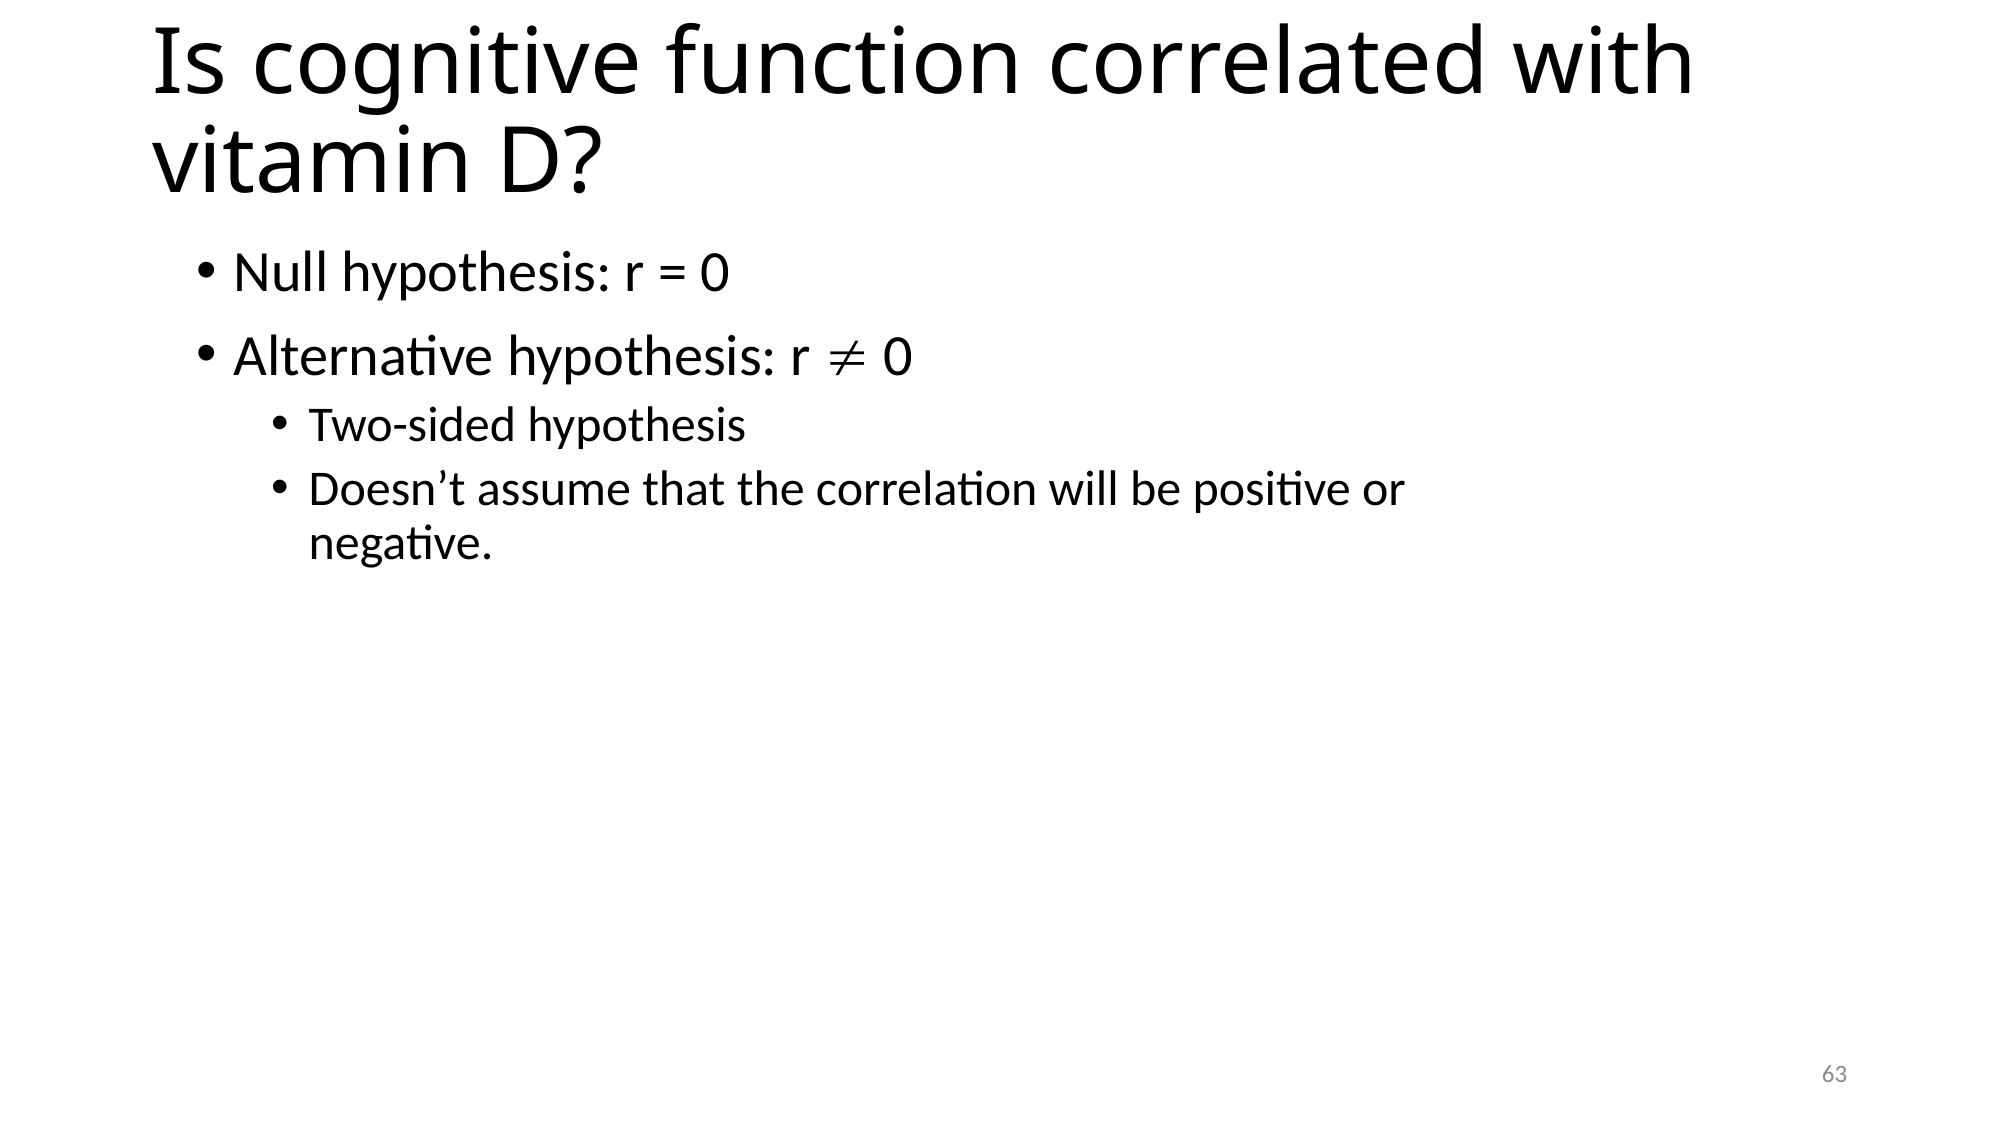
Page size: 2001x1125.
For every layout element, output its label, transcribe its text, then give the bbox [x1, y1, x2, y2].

text_box Null hypothesis: r = 0 Alternative hypothesis: r  0 Two-sided hypothesis Doesn’t assume that the correlation will be positive or negative. [181, 233, 1457, 909]
title Is cognitive function correlated with vitamin D? [137, 59, 2000, 278]
slide_number 63 [1412, 1042, 1863, 1103]
